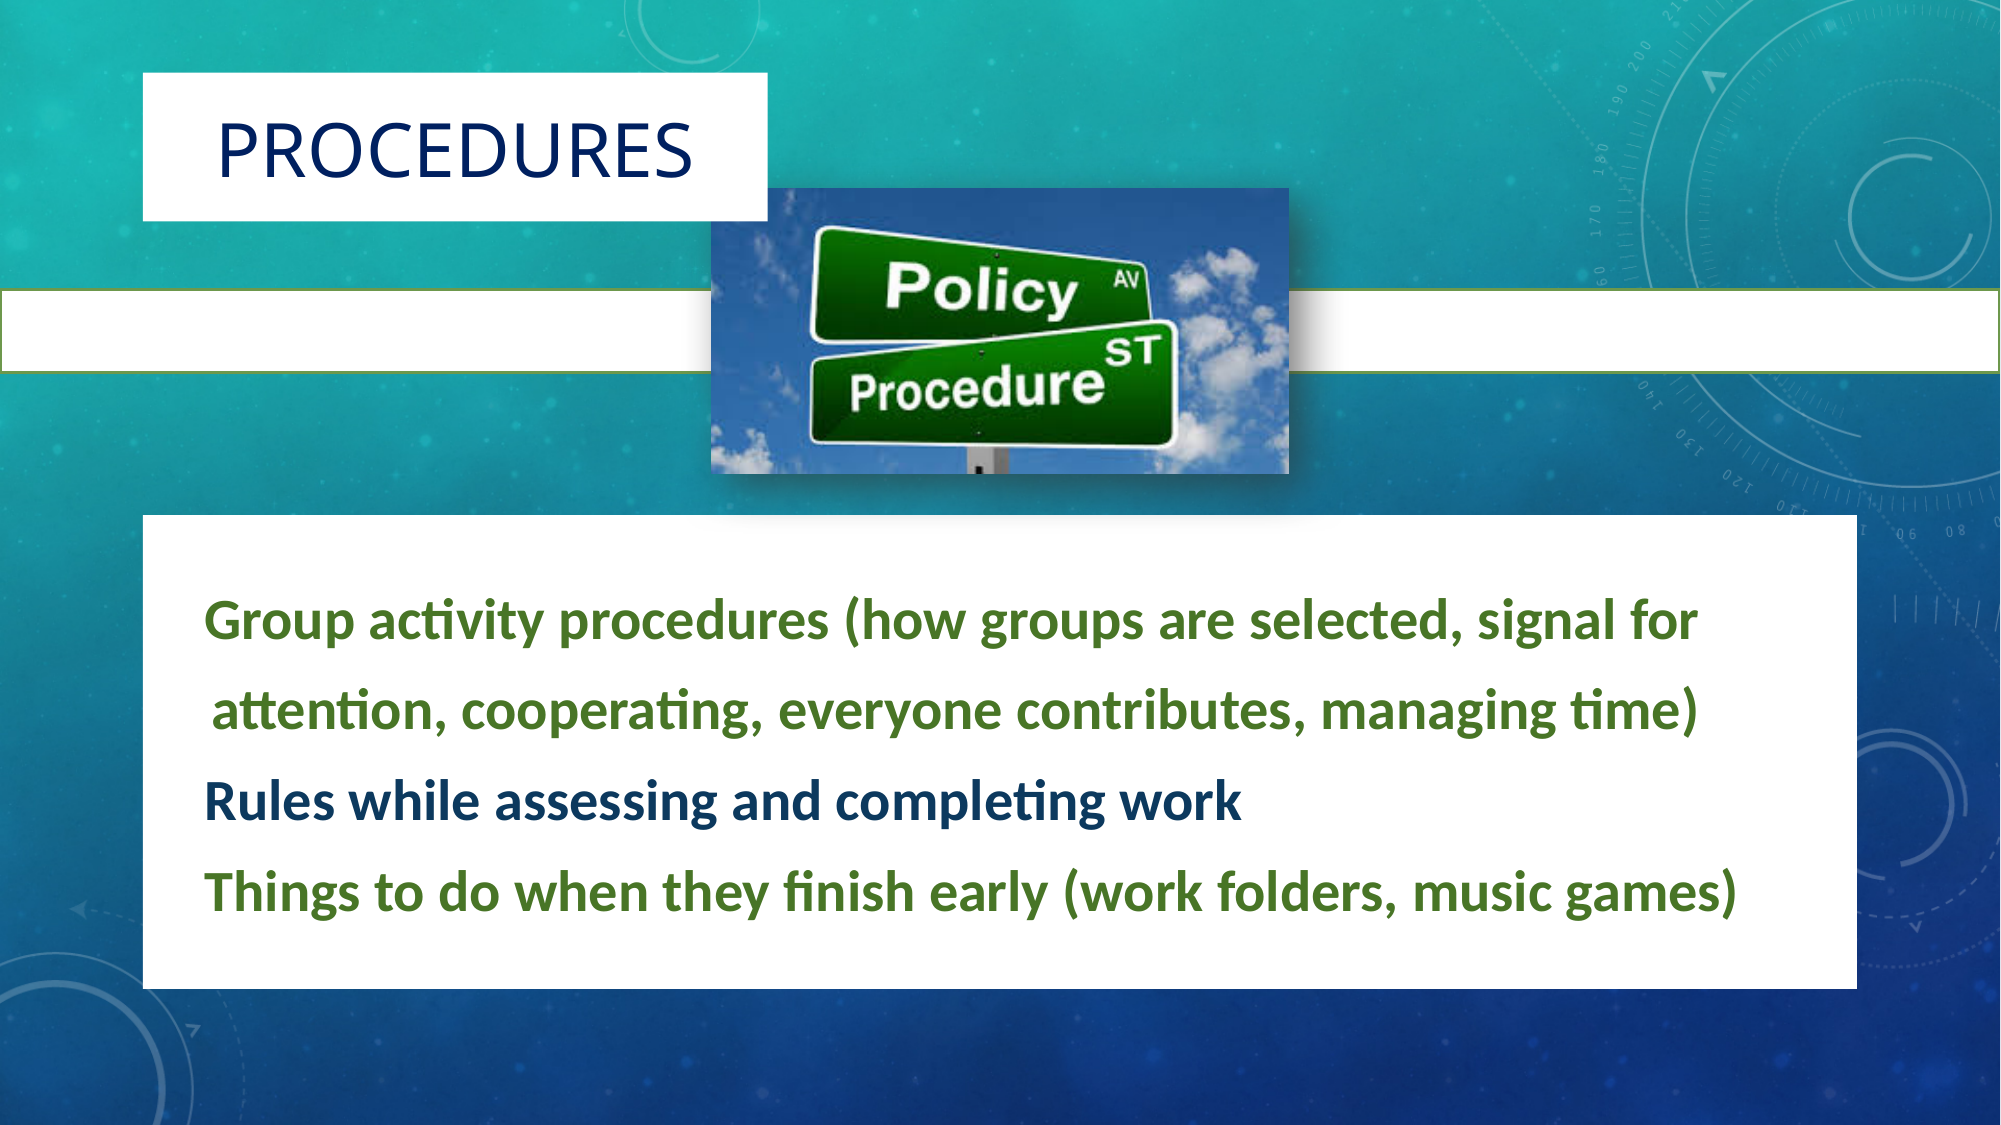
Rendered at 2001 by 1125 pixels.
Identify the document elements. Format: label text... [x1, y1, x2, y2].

picture [0, 0, 2001, 1125]
text_box [1336, 288, 2000, 374]
text_box [0, 288, 693, 374]
text_box procedures [142, 72, 768, 222]
list Group activity procedures (how groups are selected, signal for attention, cooperating, everyone contributes, managing time) Rules while assessing and completing work Things to do when they finish early (work folders, music games) [142, 515, 1857, 989]
